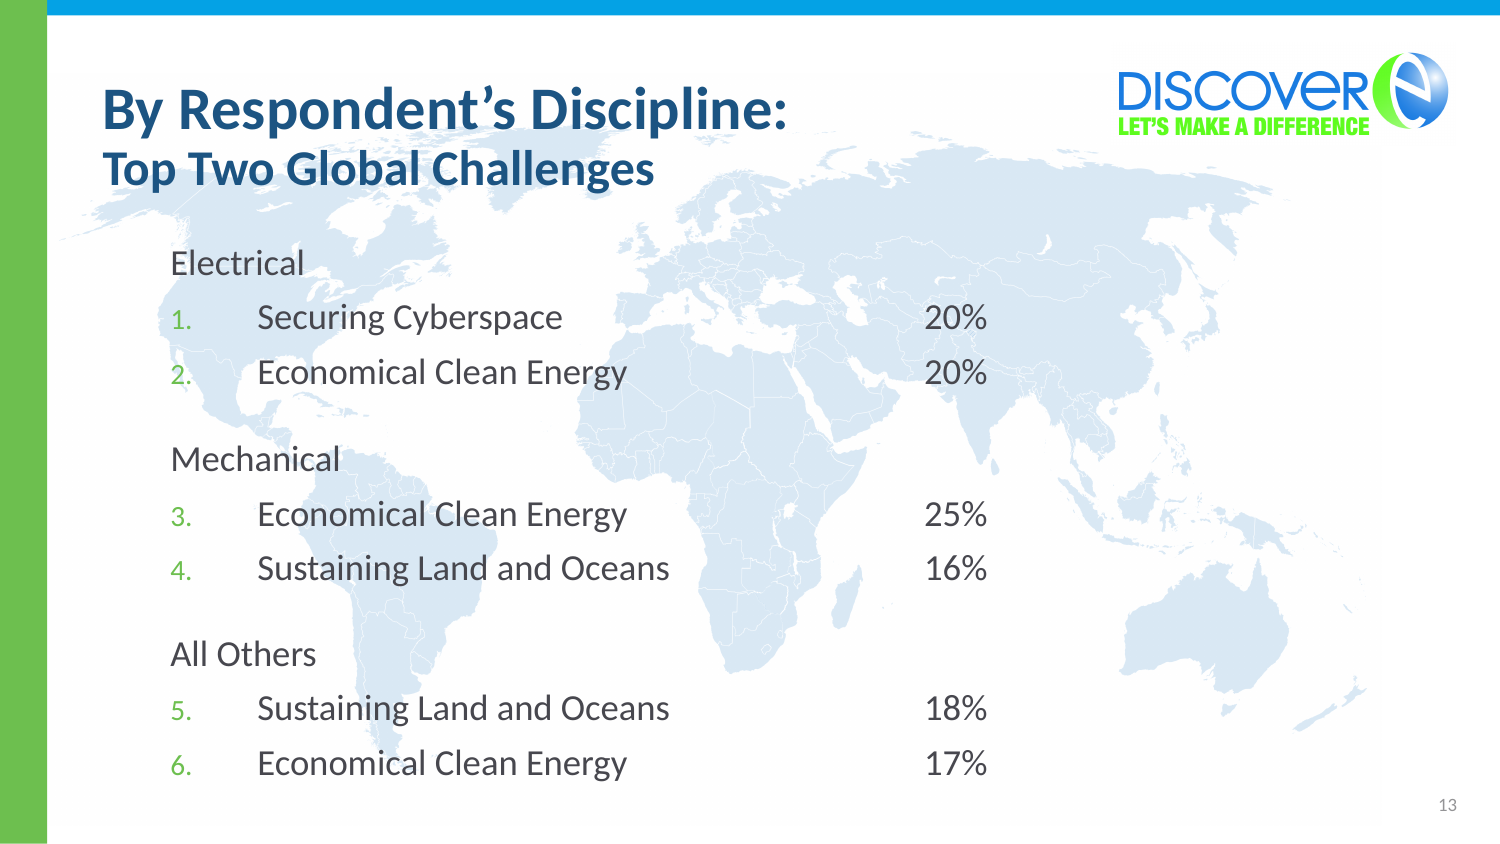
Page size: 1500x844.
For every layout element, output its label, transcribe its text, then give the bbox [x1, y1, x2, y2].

picture [48, 42, 1456, 826]
list Electrical Securing Cyberspace 20% Economical Clean Energy 20% Mechanical Economical Clean Energy 25% Sustaining Land and Oceans 16% All Others Sustaining Land and Oceans 18% Economical Clean Energy 17% [103, 236, 1469, 793]
slide_number 13 [1353, 793, 1469, 827]
title By Respondent’s Discipline: Top Two Global Challenges [91, 51, 1100, 203]
